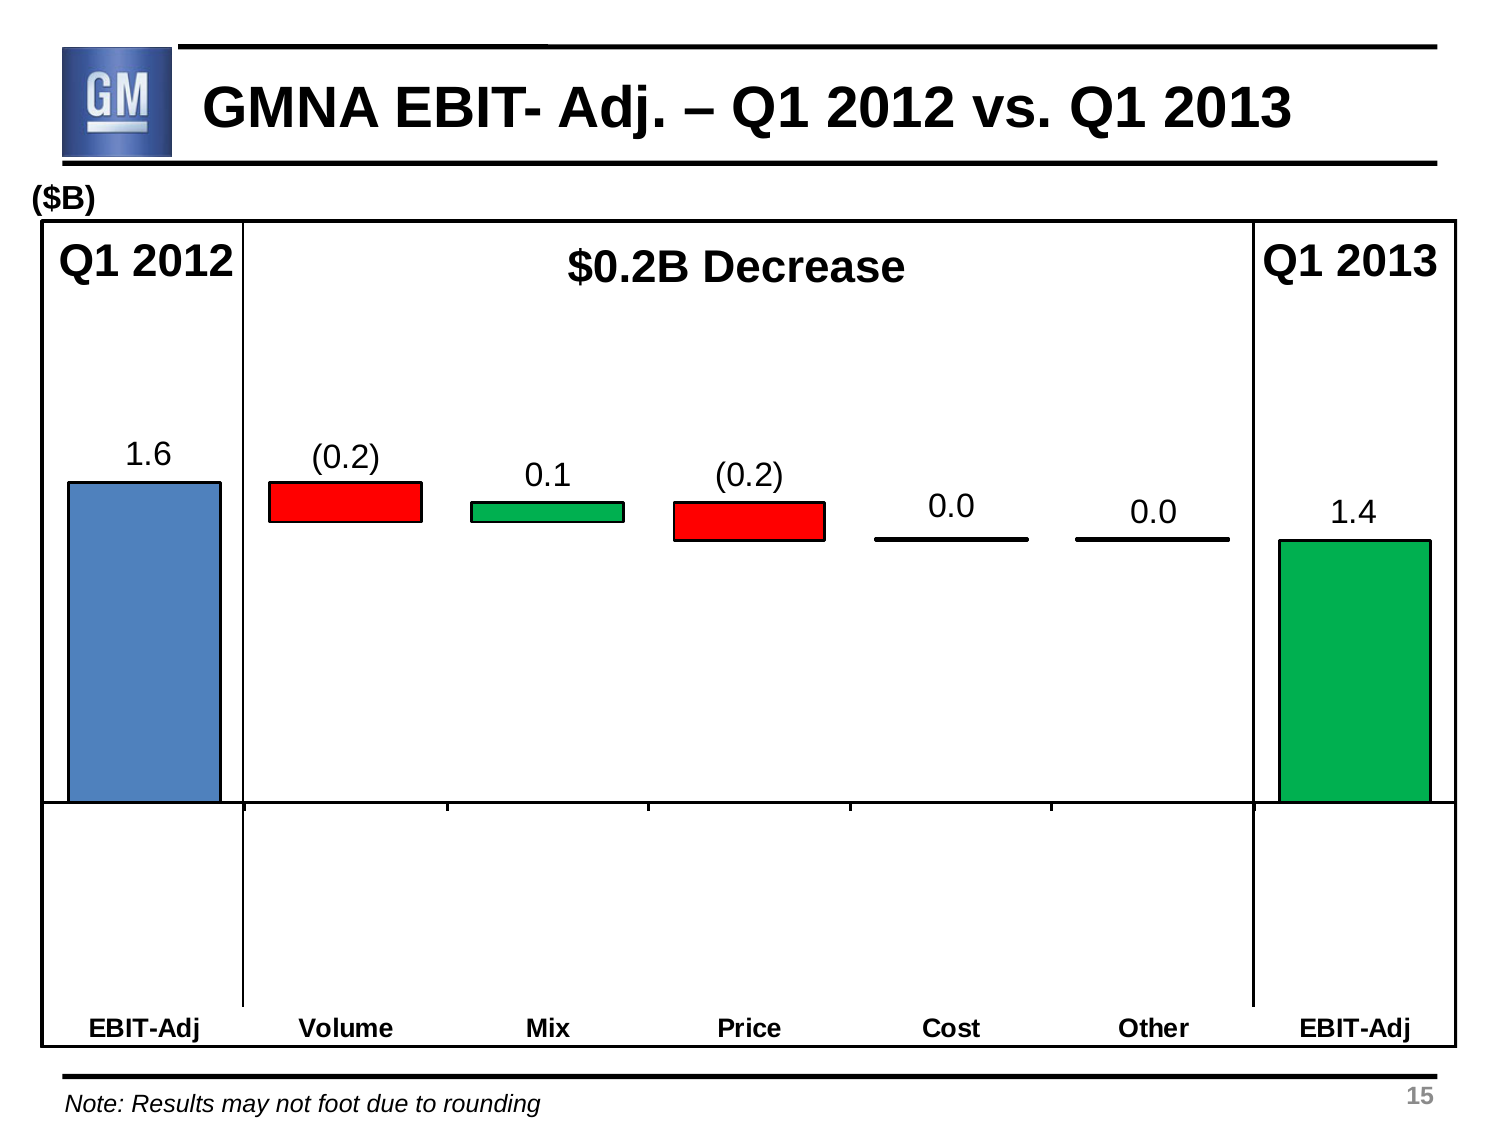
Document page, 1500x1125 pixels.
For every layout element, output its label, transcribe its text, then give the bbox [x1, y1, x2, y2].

picture [62, 47, 172, 157]
slide_number 14 [1099, 1065, 1450, 1125]
text_box Note: Results may not foot due to rounding [49, 1080, 586, 1125]
text_box ($B) [16, 168, 236, 231]
picture [39, 218, 1458, 1048]
title GMNA EBIT- Adj. – Q1 2012 vs. Q1 2013 [187, 45, 1438, 163]
